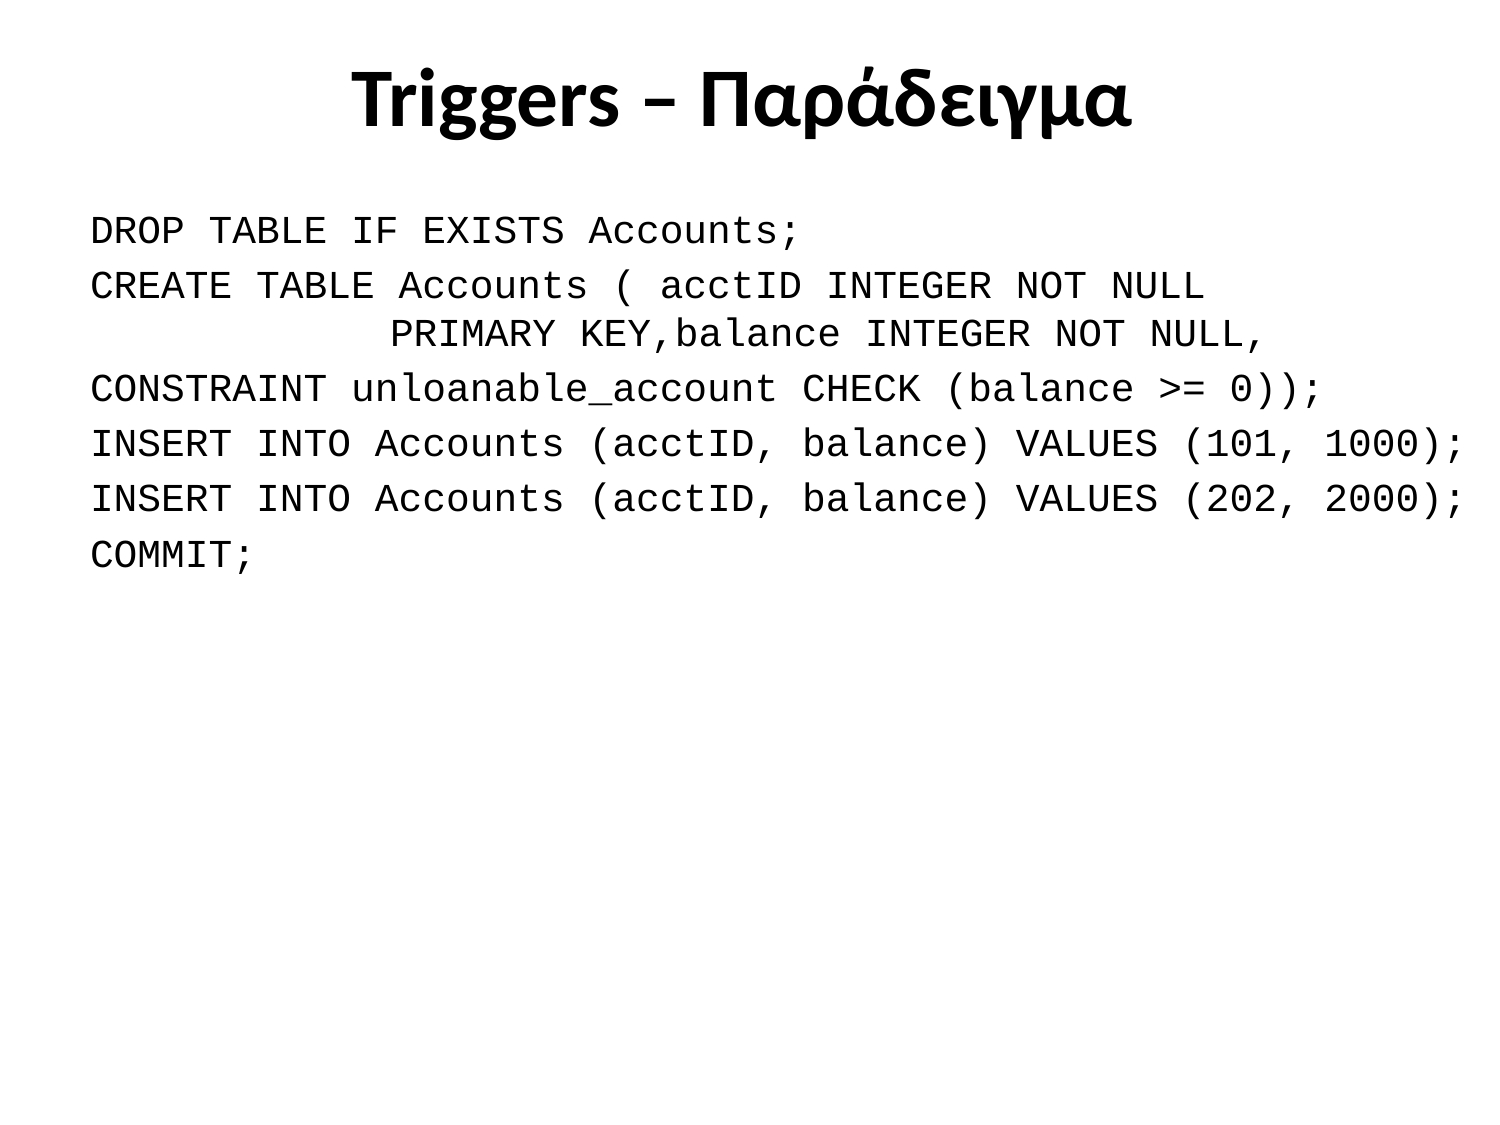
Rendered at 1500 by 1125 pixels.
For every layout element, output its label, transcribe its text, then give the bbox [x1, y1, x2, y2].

list DROP TABLE IF EXISTS Accounts; CREATE TABLE Accounts ( acctID INTEGER NOT NULL PRIMARY KEY,balance INTEGER NOT NULL, CONSTRAINT unloanable_account CHECK (balance >= 0)); INSERT INTO Accounts (acctID, balance) VALUES (101, 1000); INSERT INTO Accounts (acctID, balance) VALUES (202, 2000); COMMIT; [75, 196, 1500, 1024]
title Triggers – Παράδειγμα [76, 19, 1427, 169]
